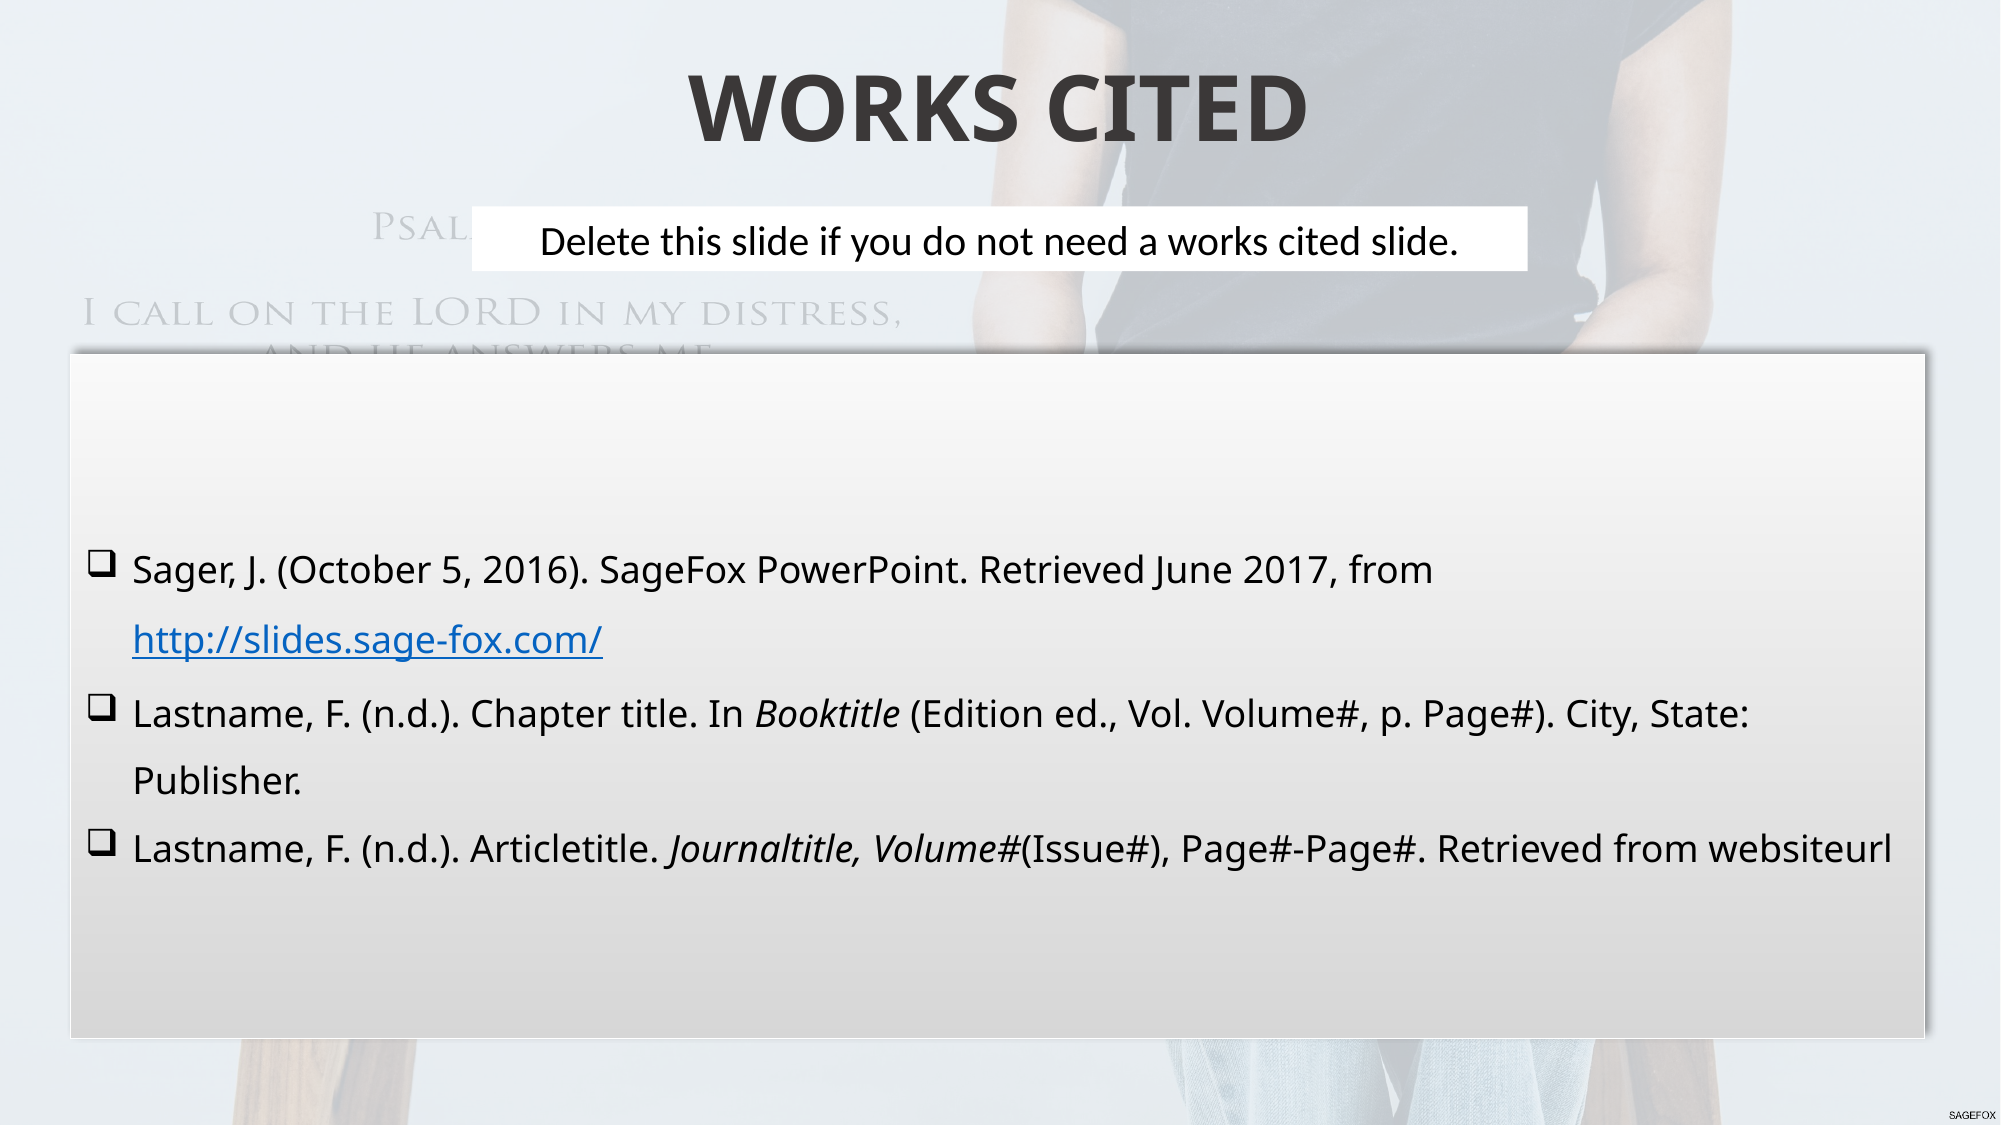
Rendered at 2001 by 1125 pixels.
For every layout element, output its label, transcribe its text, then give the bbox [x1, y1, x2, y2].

text_box Delete this slide if you do not need a works cited slide. [472, 206, 1528, 272]
picture [1925, 0, 2001, 1125]
text_box WORKS CITED [548, 42, 1452, 167]
text_box Sager, J. (October 5, 2016). SageFox PowerPoint. Retrieved June 2017, from http://slides.sage-fox.com/ Lastname, F. (n.d.). Chapter title. In Booktitle (Edition ed., Vol. Volume#, p. Page#). City, State: Publisher. Lastname, F. (n.d.). Articletitle. Journaltitle, Volume#(Issue#), Page#-Page#. Retrieved from websiteurl [70, 354, 1925, 1039]
